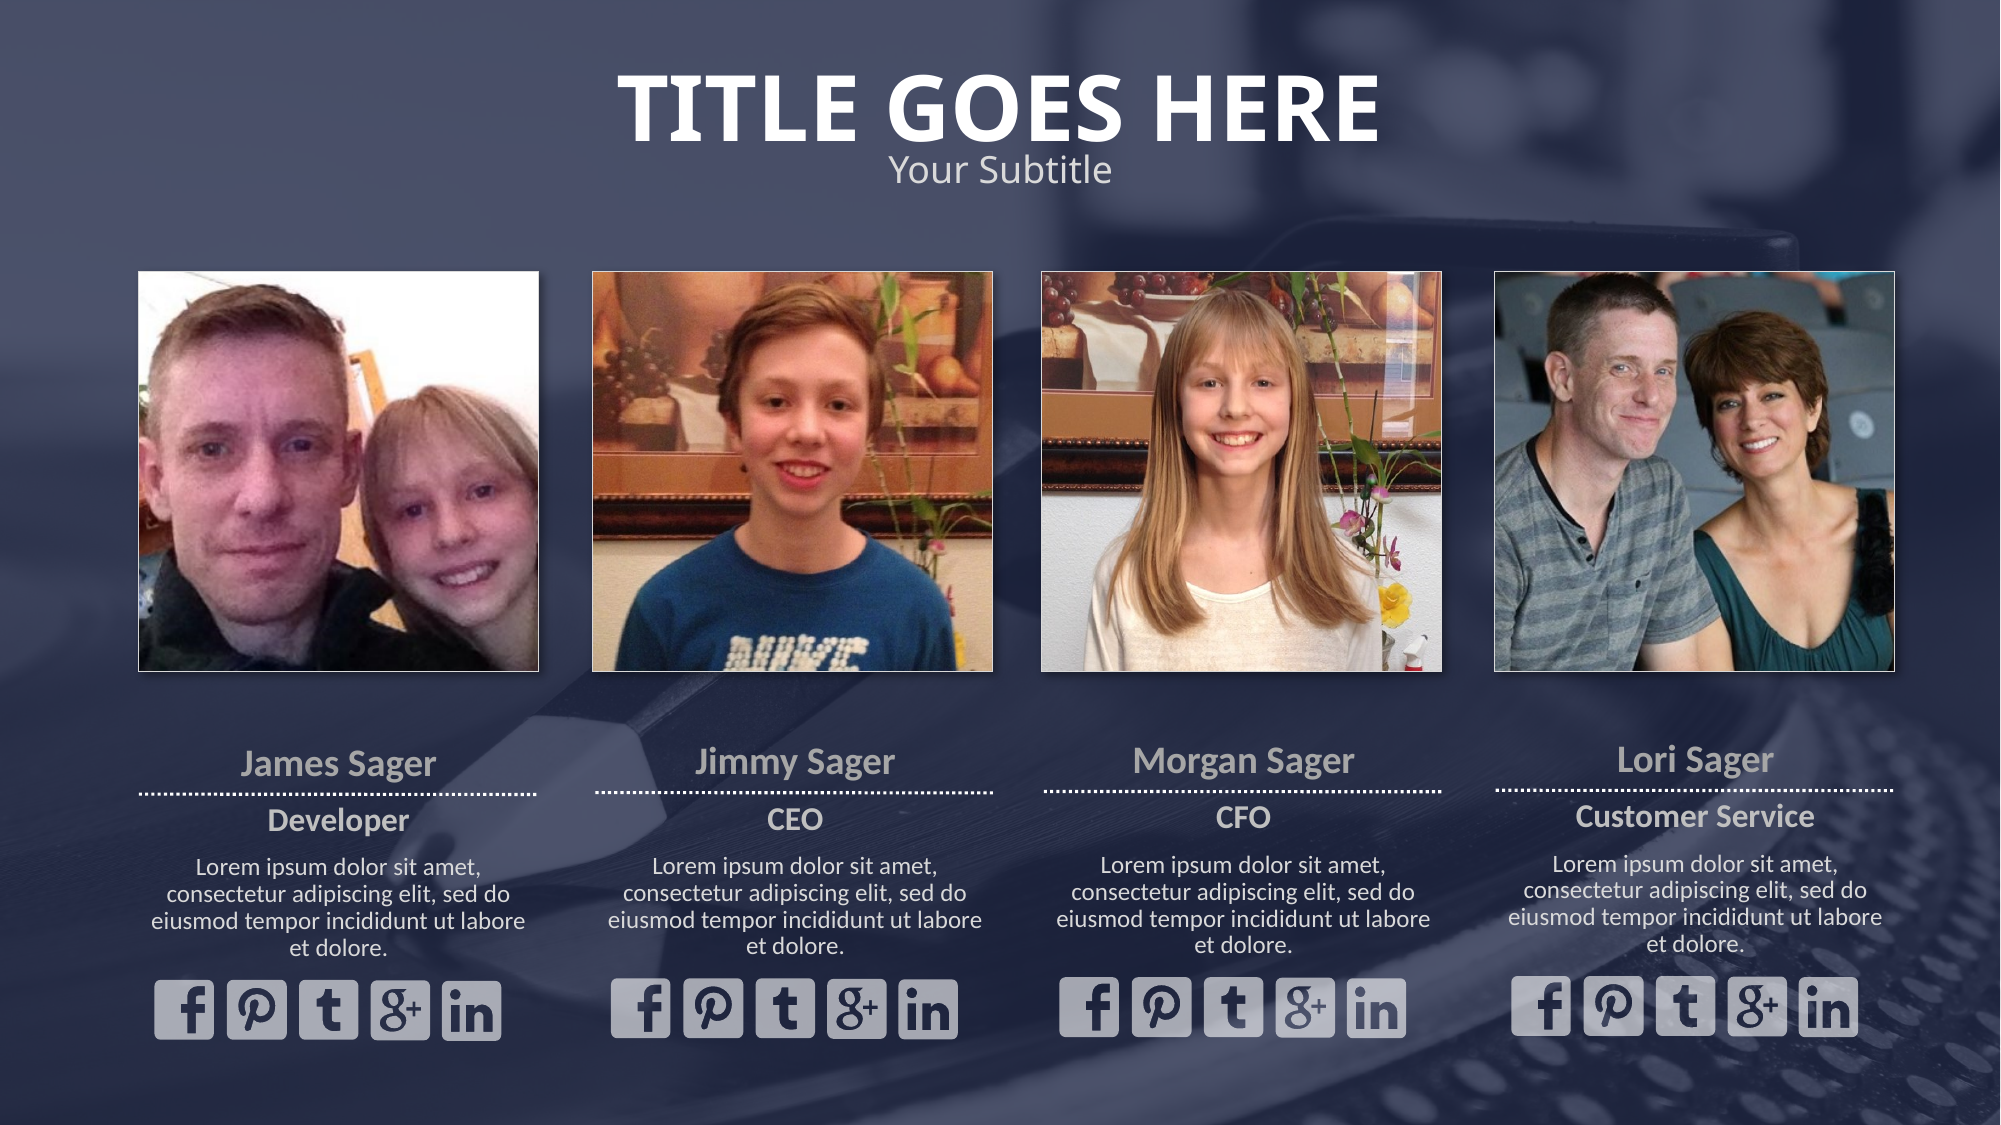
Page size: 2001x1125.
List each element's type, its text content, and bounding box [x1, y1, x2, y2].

text_box [138, 270, 540, 672]
text_box Customer Service [1520, 796, 1871, 839]
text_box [1511, 976, 1859, 1038]
text_box Lorem ipsum dolor sit amet, consectetur adipiscing elit, sed do eiusmod tempor incididunt ut labore et dolore. [138, 854, 539, 968]
text_box CEO [620, 798, 971, 841]
text_box [1494, 271, 1896, 673]
text_box Jimmy Sager [620, 740, 971, 784]
text_box Lorem ipsum dolor sit amet, consectetur adipiscing elit, sed do eiusmod tempor incididunt ut labore et dolore. [1495, 850, 1896, 964]
text_box James Sager [163, 742, 514, 785]
text_box Developer [163, 799, 514, 842]
text_box Morgan Sager [1068, 739, 1419, 782]
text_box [1059, 977, 1407, 1039]
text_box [548, 42, 1452, 199]
text_box [591, 270, 993, 672]
text_box Lorem ipsum dolor sit amet, consectetur adipiscing elit, sed do eiusmod tempor incididunt ut labore et dolore. [595, 852, 996, 966]
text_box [610, 978, 958, 1040]
text_box Lorem ipsum dolor sit amet, consectetur adipiscing elit, sed do eiusmod tempor incididunt ut labore et dolore. [1043, 851, 1444, 965]
text_box Lori Sager [1520, 738, 1871, 781]
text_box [154, 979, 502, 1041]
text_box [1040, 270, 1442, 672]
text_box CFO [1068, 797, 1419, 840]
